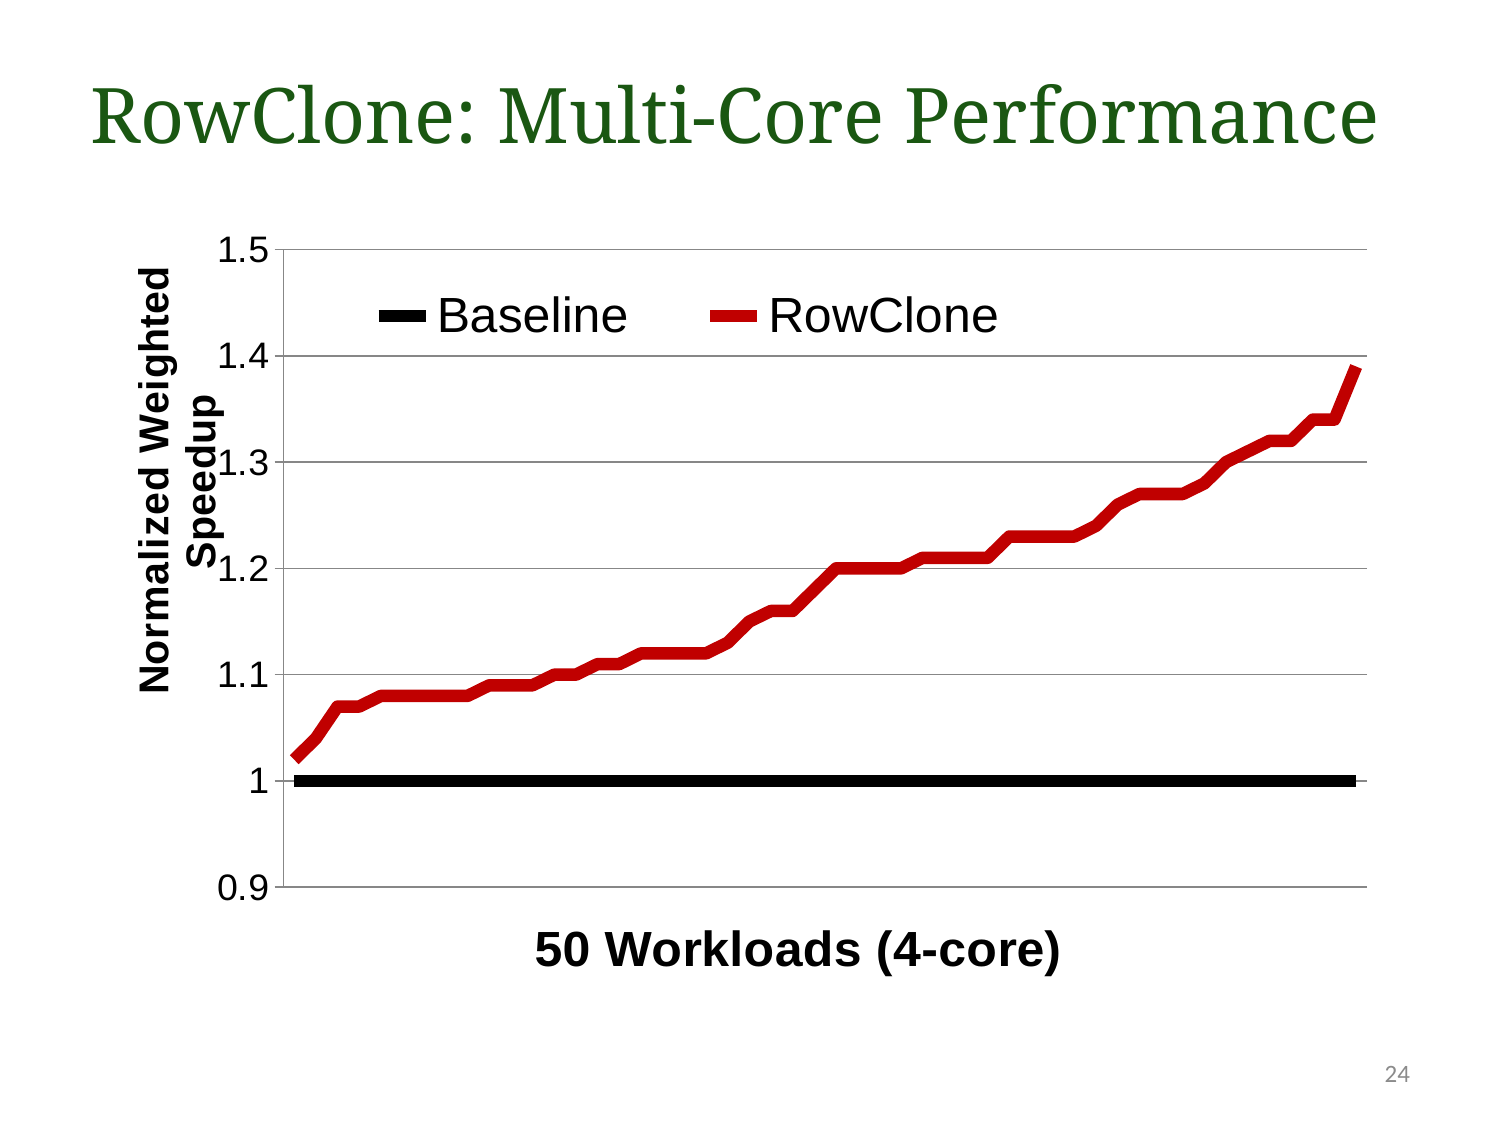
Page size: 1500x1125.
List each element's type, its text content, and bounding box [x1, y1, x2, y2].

title RowClone: Multi-Core Performance [75, 19, 1483, 207]
slide_number 24 [1074, 1042, 1425, 1103]
chart [100, 209, 1389, 993]
